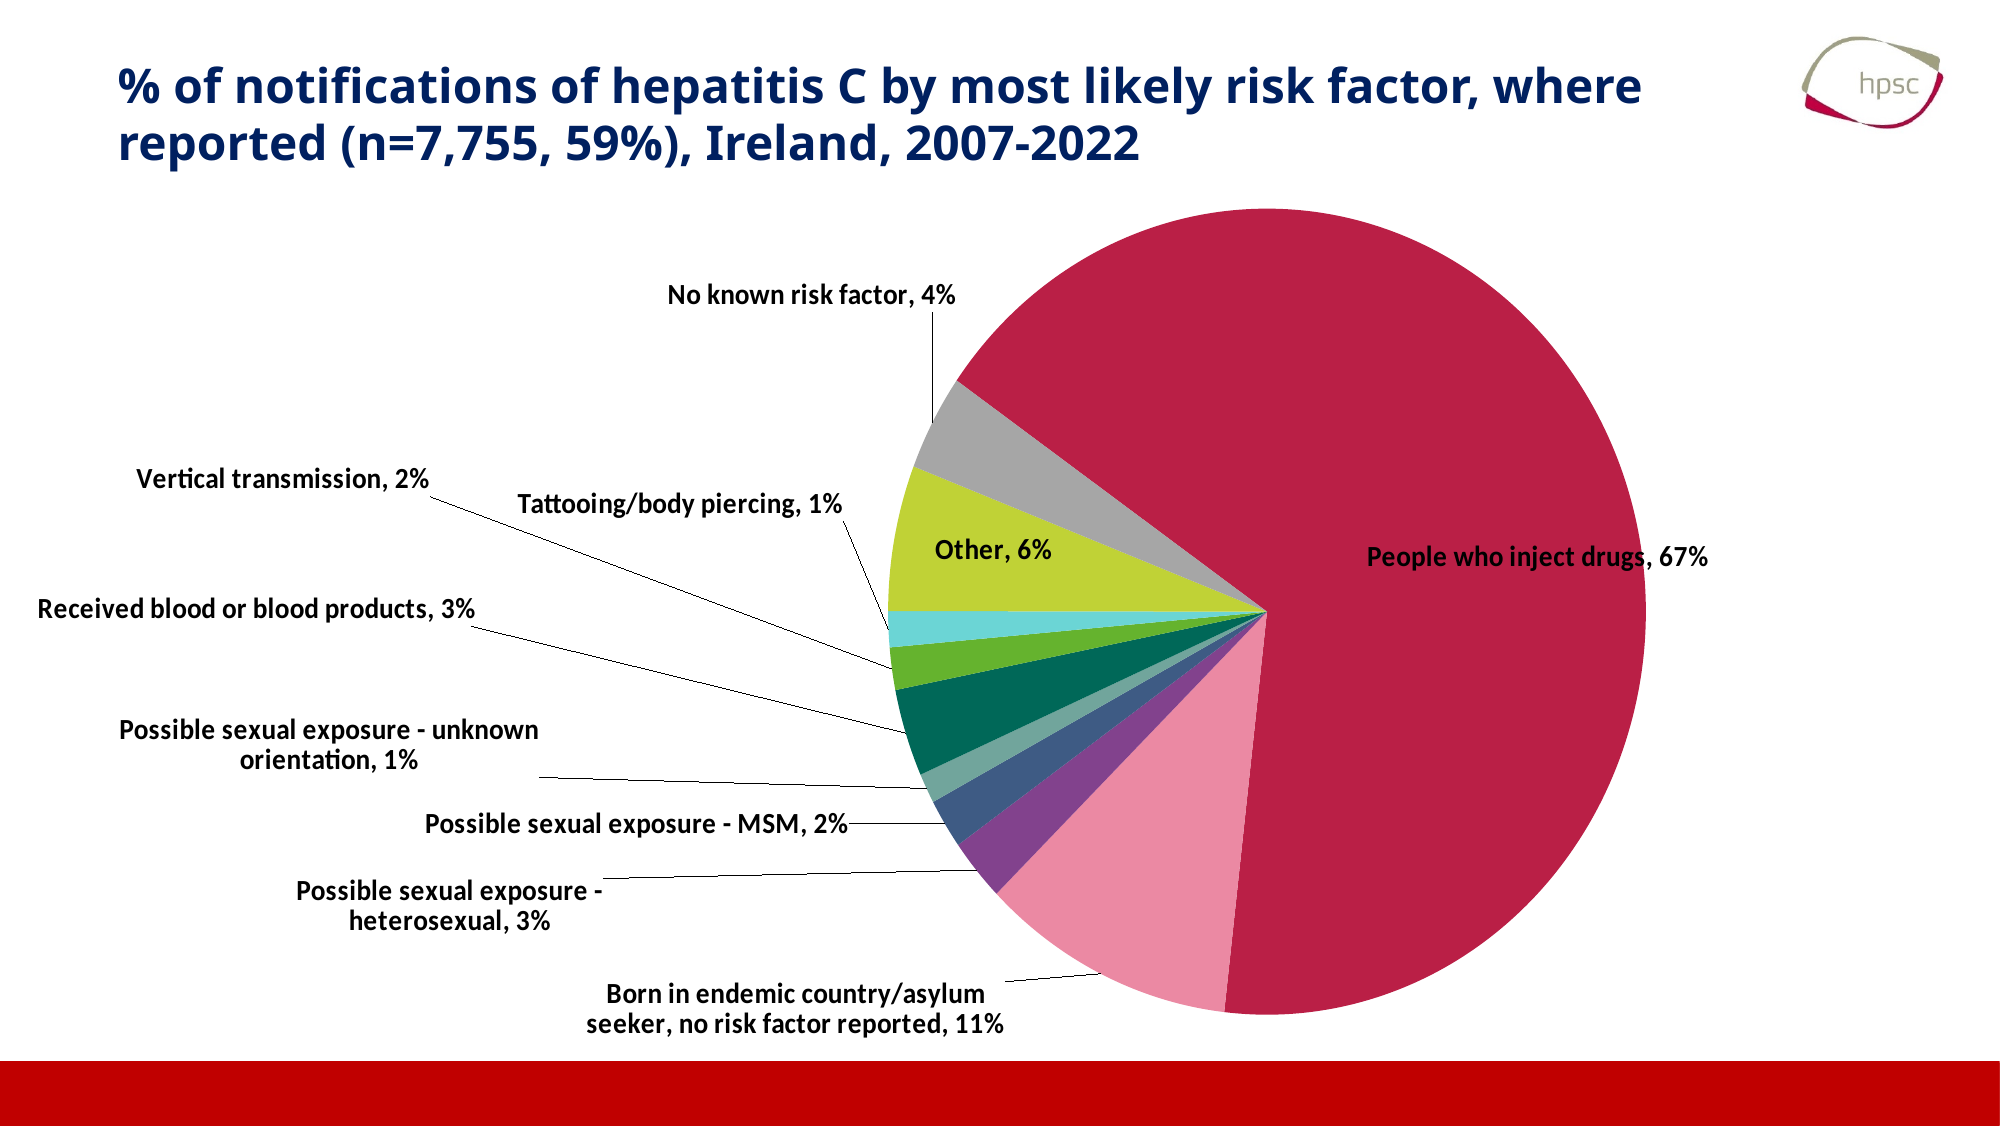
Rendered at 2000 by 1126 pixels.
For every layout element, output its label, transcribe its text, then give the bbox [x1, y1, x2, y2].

title % of notifications of hepatitis C by most likely risk factor, where reported (n=7,755, 59%), Ireland, 2007-2022 [99, 50, 1813, 171]
picture [1787, 12, 1956, 153]
chart [37, 174, 1963, 1051]
